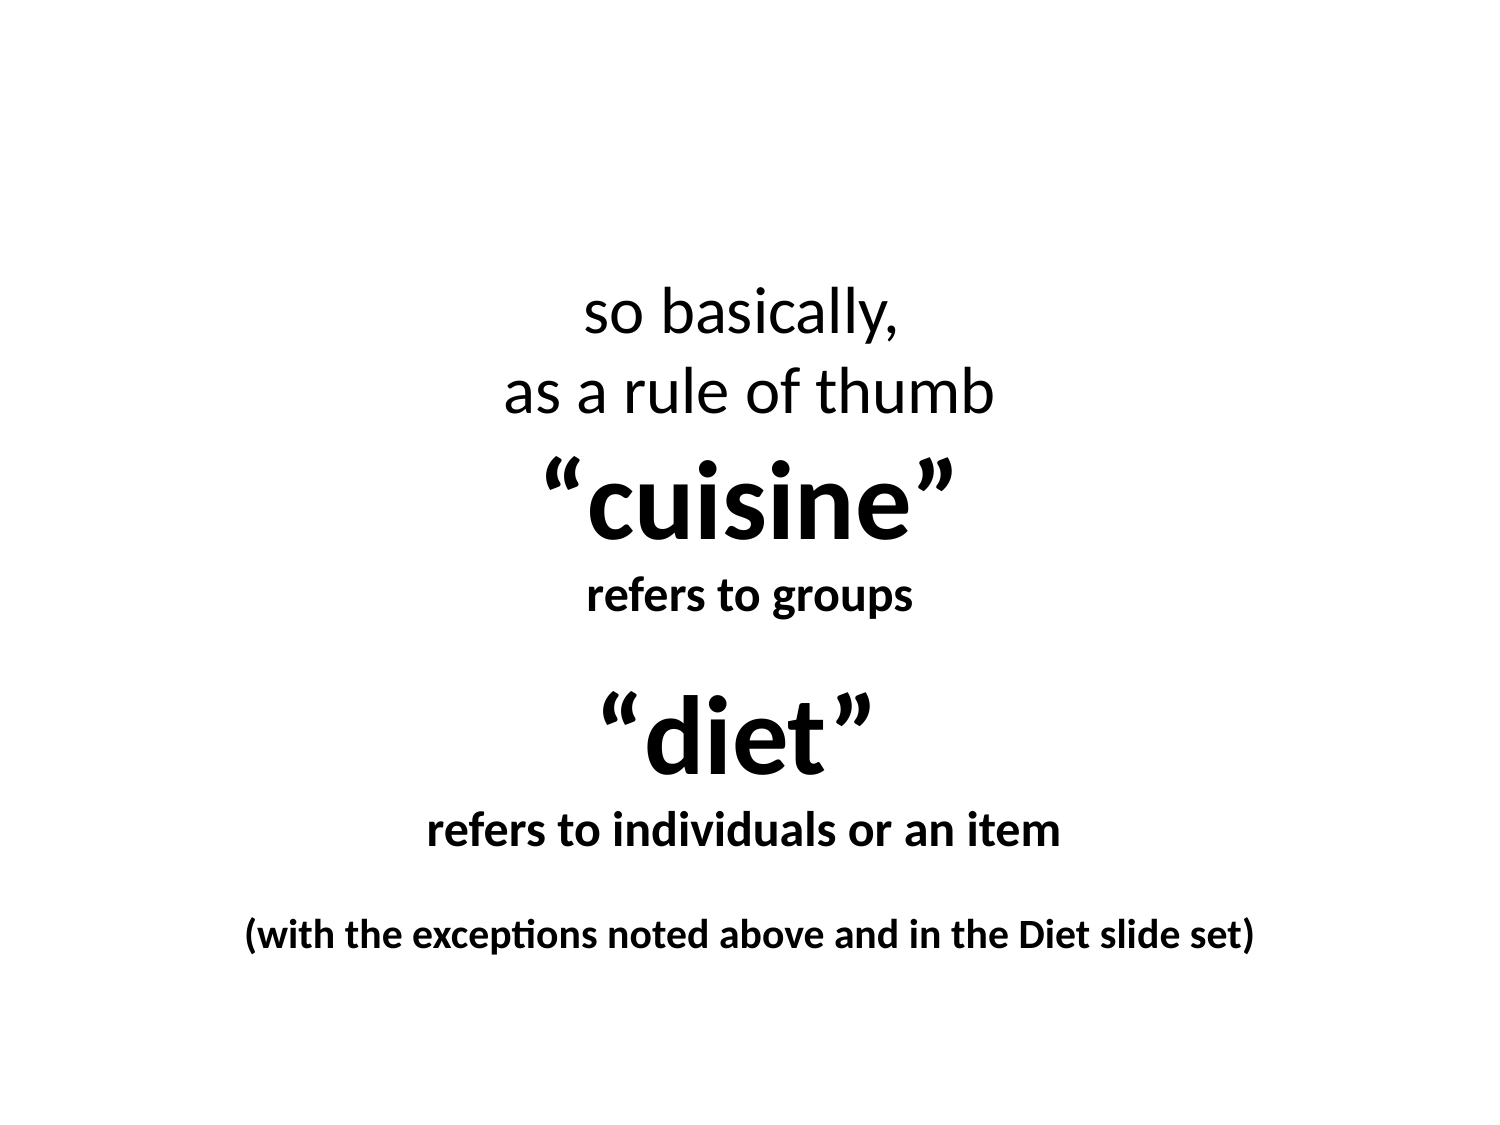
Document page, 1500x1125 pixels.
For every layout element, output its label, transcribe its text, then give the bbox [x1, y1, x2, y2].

text_box so basically, as a rule of thumb “cuisine” refers to groups “diet” refers to individuals or an item (with the exceptions noted above and in the Diet slide set) [149, 259, 1350, 965]
